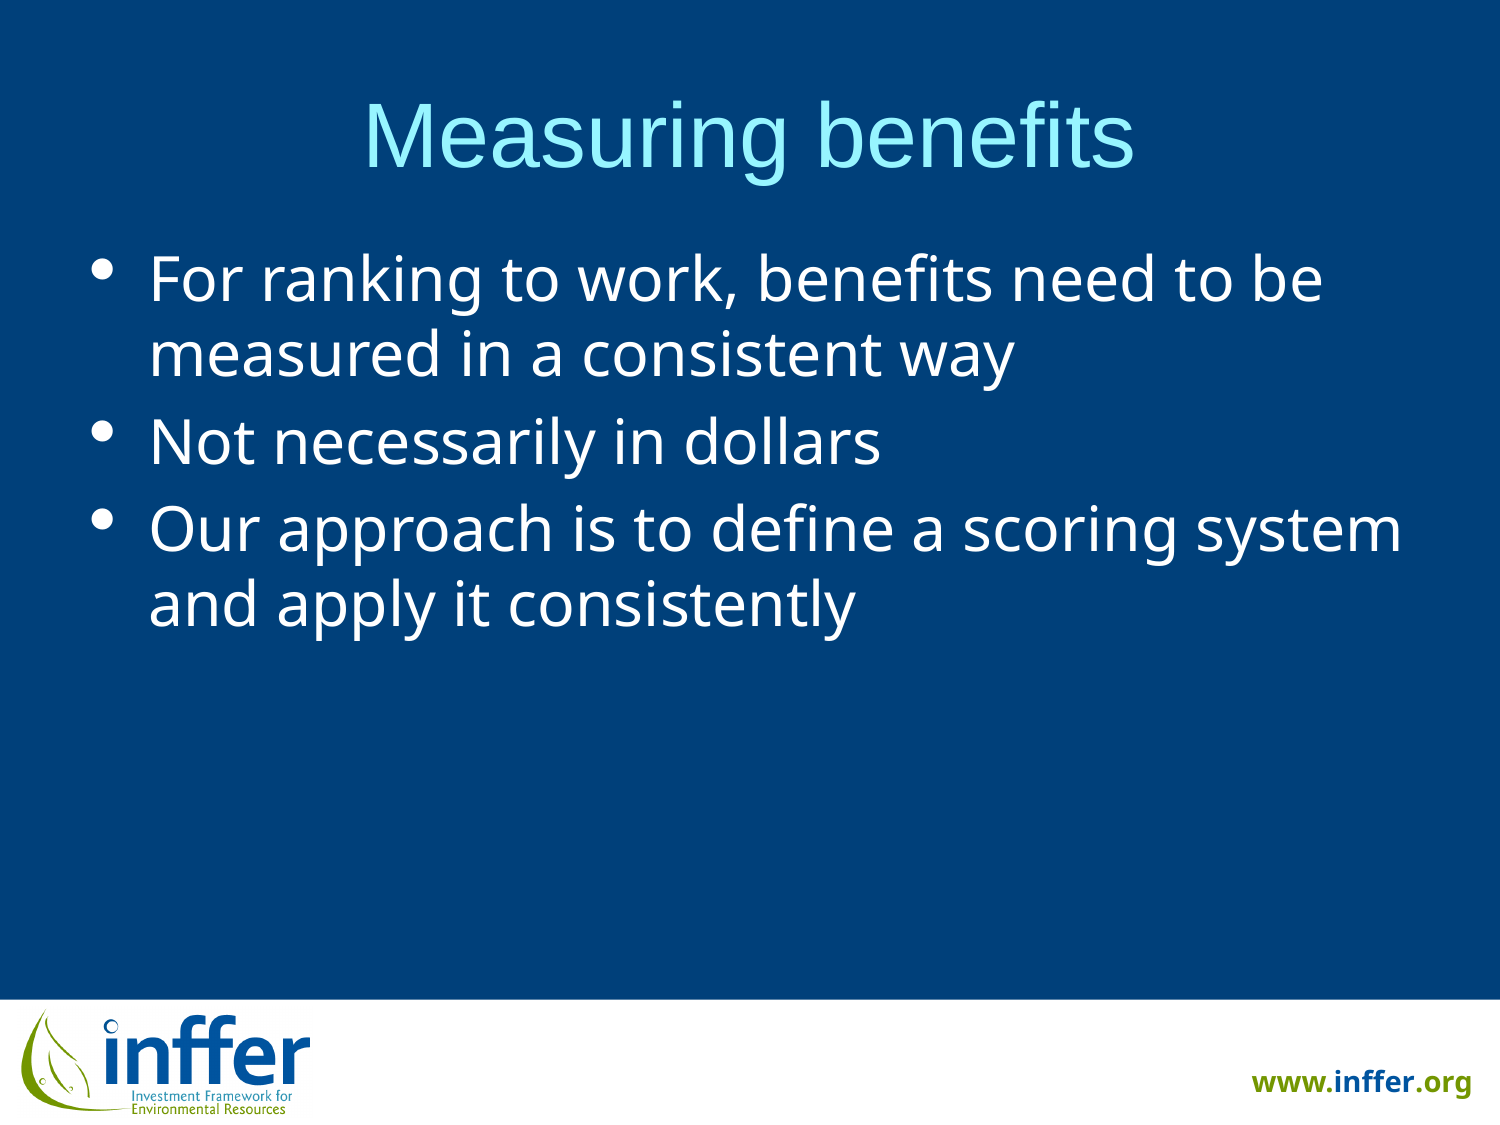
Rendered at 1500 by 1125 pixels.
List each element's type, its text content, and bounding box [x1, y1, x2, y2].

title Measuring benefits [74, 37, 1426, 226]
list For ranking to work, benefits need to be measured in a consistent way Not necessarily in dollars Our approach is to define a scoring system and apply it consistently [76, 231, 1428, 1000]
picture [17, 1006, 313, 1118]
